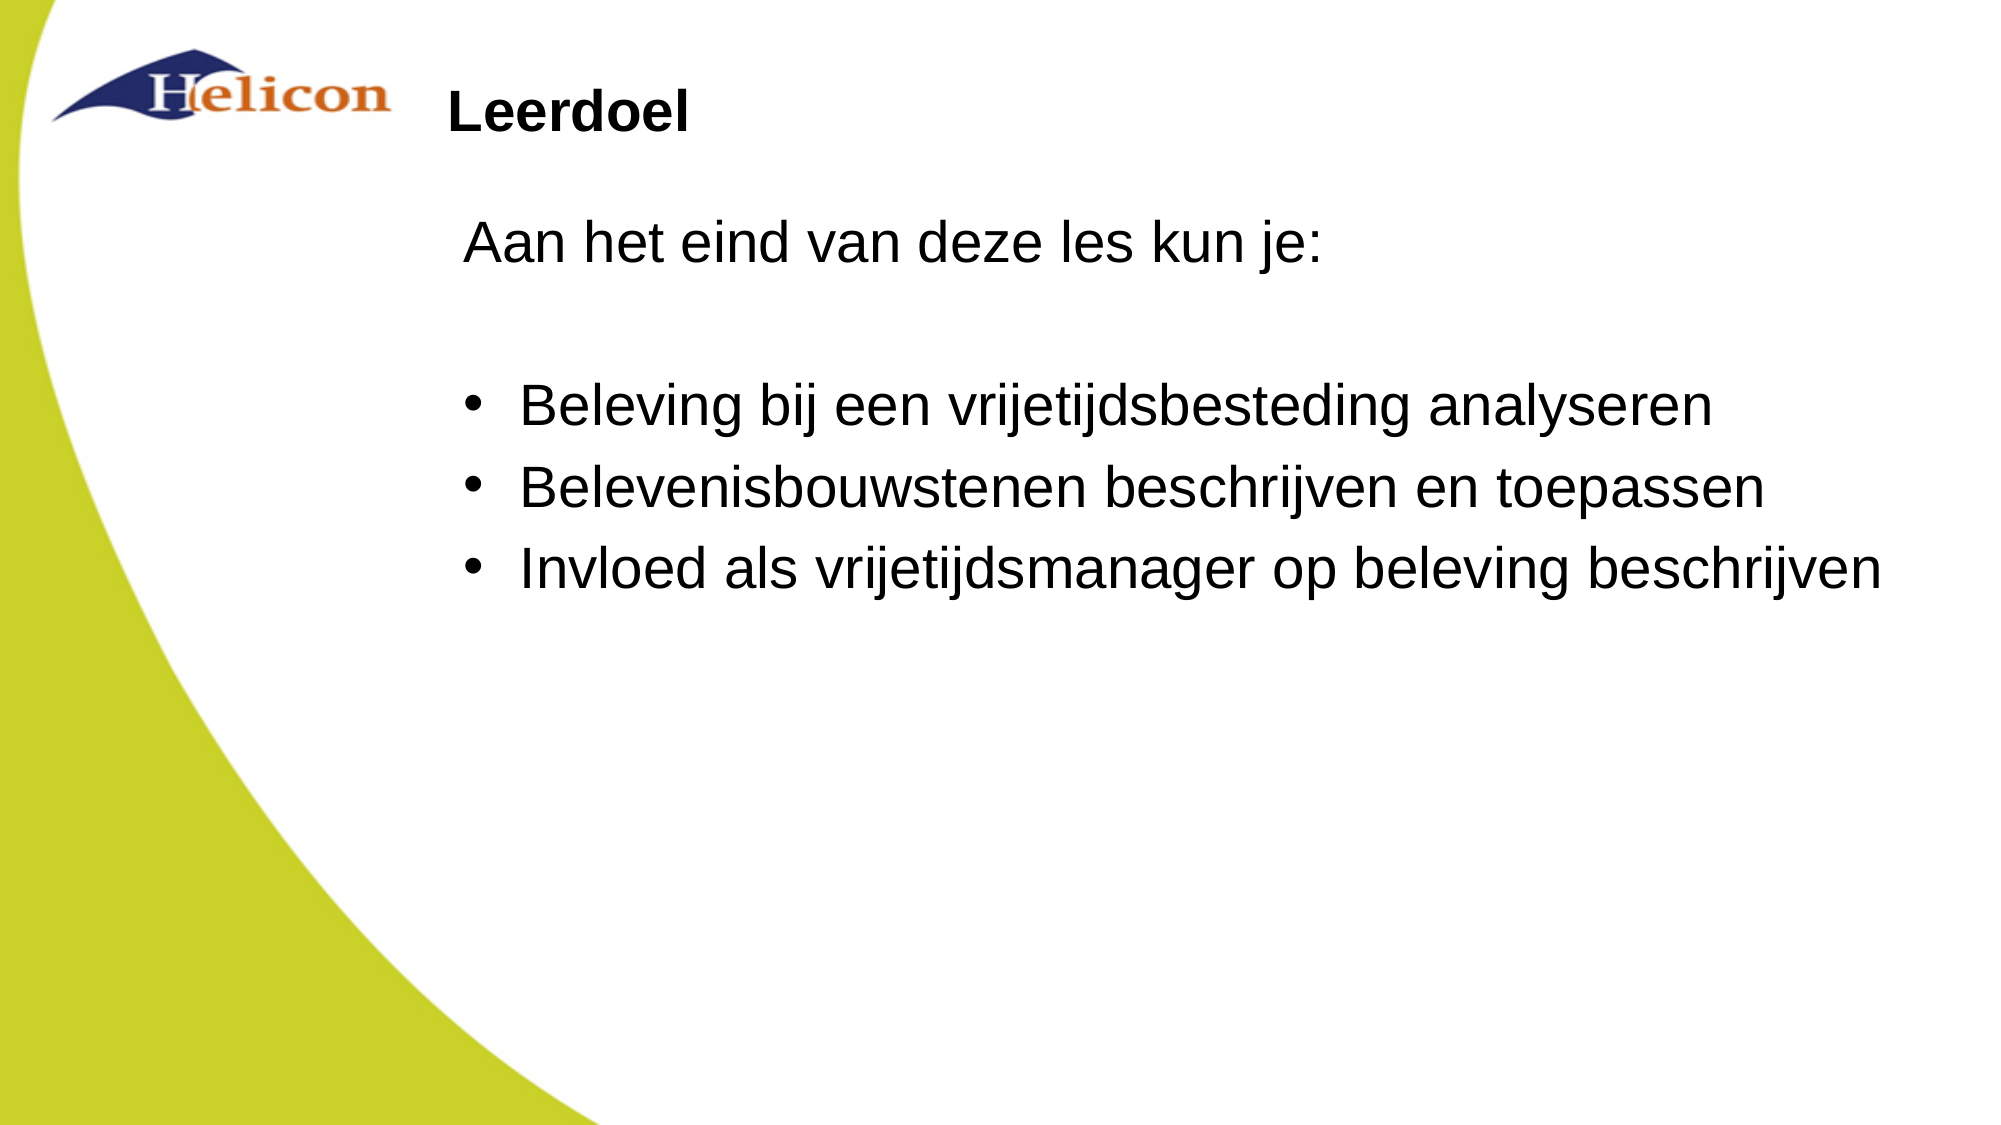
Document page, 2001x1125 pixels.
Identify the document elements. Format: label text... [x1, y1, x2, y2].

title Leerdoel [432, 54, 1887, 161]
picture [0, 0, 2000, 1125]
list Aan het eind van deze les kun je: Beleving bij een vrijetijdsbesteding analyseren Belevenisbouwstenen beschrijven en toepassen Invloed als vrijetijdsmanager op beleving beschrijven [448, 196, 1900, 1005]
